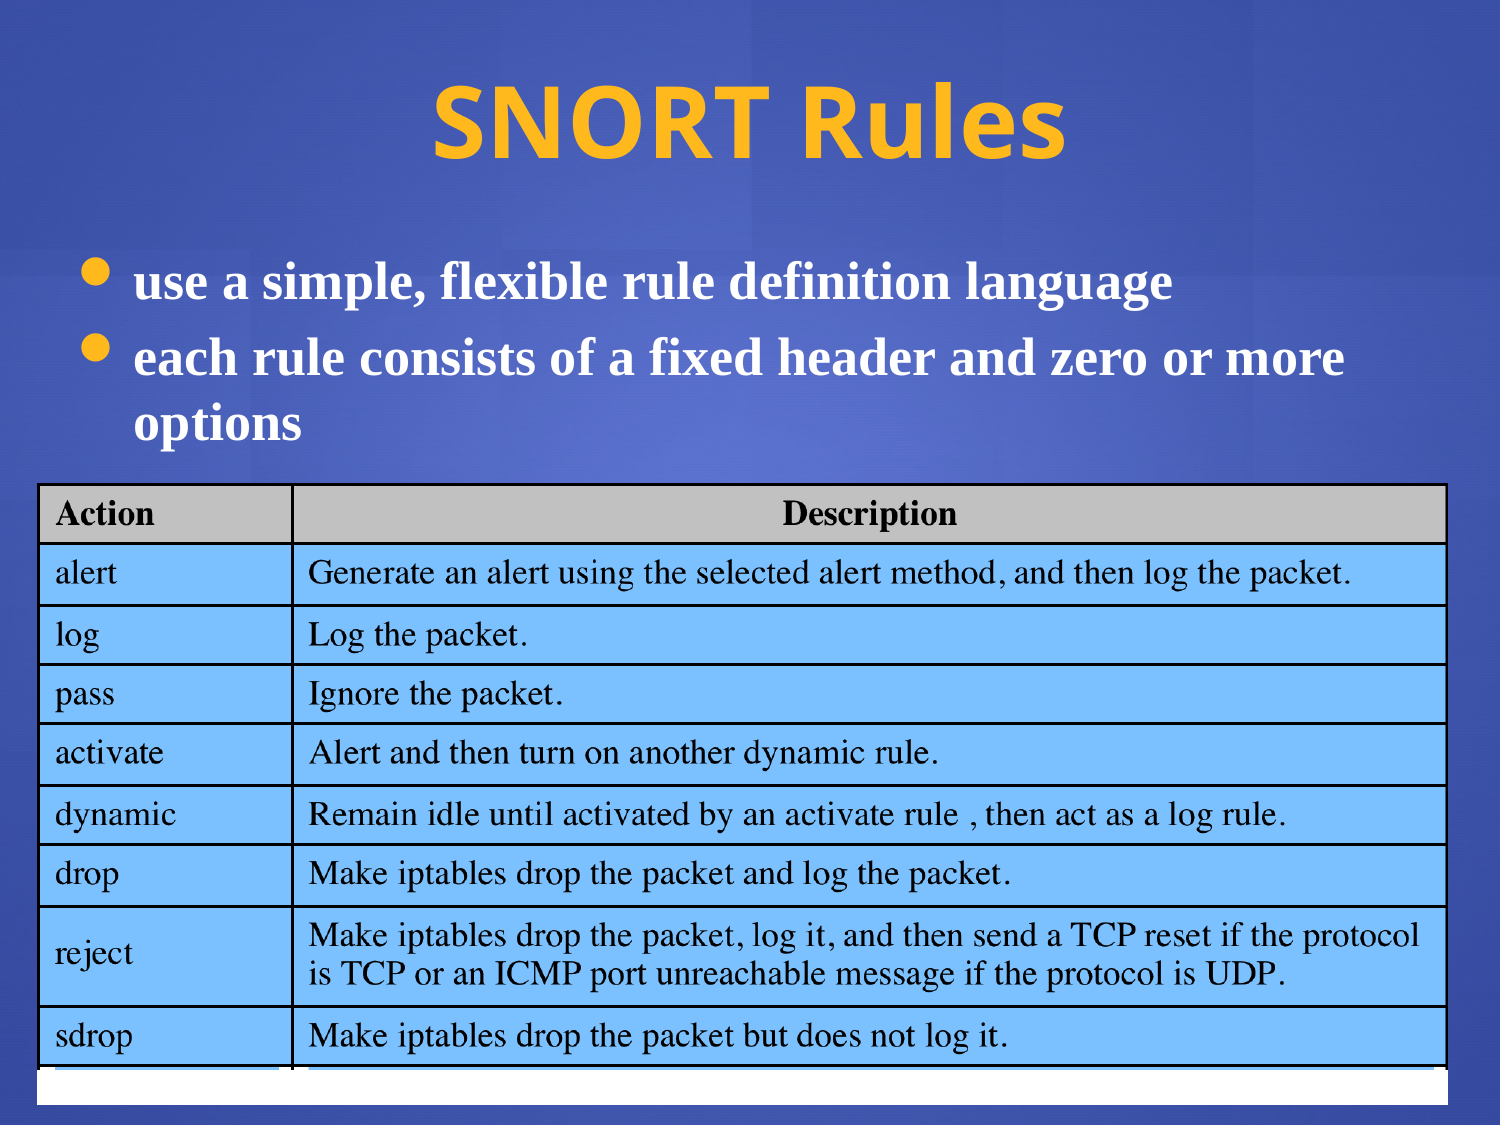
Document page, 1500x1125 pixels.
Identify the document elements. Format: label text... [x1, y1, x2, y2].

list use a simple, flexible rule definition language each rule consists of a fixed header and zero or more options [62, 237, 1500, 538]
title SNORT Rules [0, 0, 1500, 238]
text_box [36, 481, 1449, 1106]
